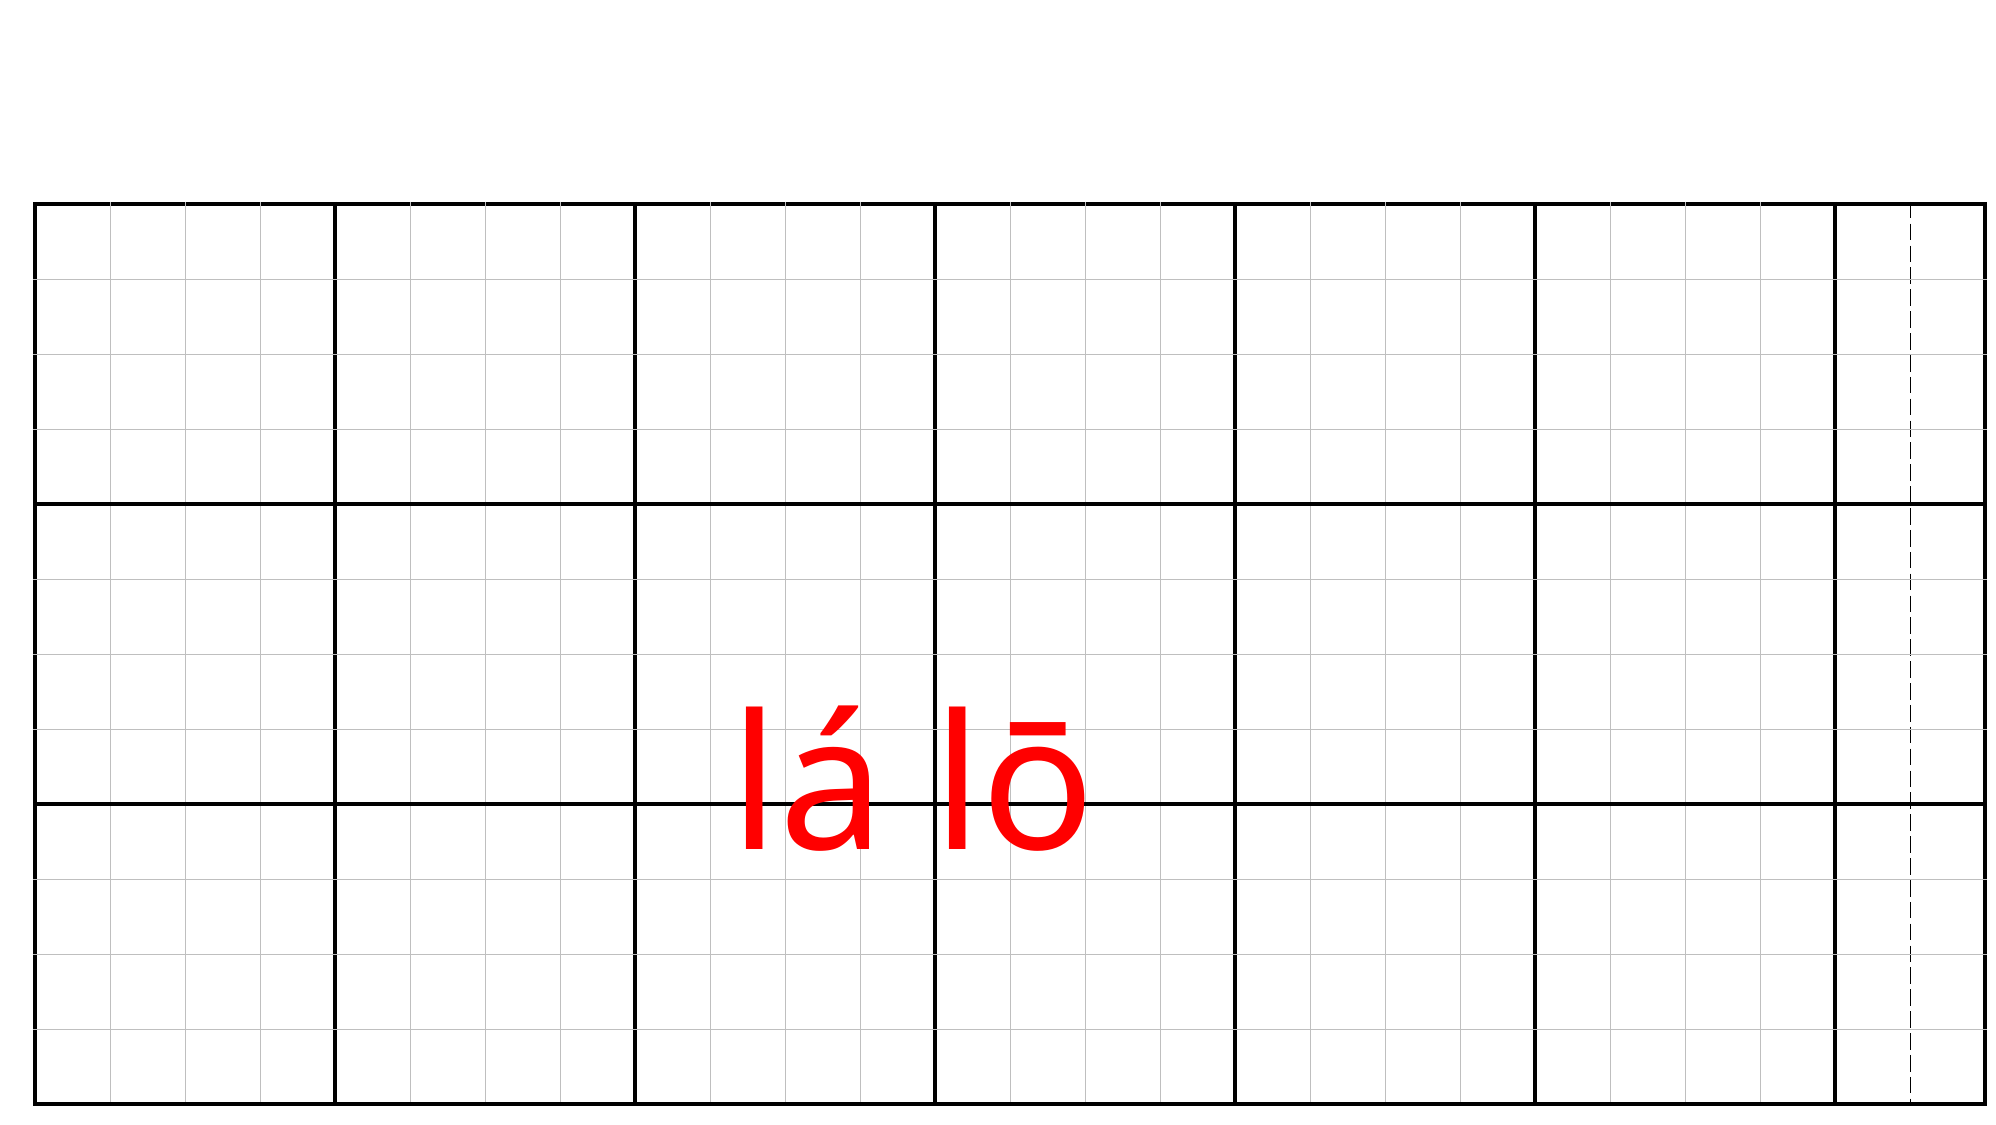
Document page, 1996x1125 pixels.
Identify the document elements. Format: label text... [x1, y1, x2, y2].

table_cell [1910, 580, 1983, 654]
table_cell [861, 898, 933, 954]
table_cell [1761, 355, 1833, 429]
table_cell [1011, 430, 1085, 502]
table_cell [1086, 580, 1160, 652]
table_cell [1611, 898, 1685, 954]
table_cell [1910, 355, 1983, 429]
table_cell [1161, 280, 1233, 354]
table_cell [1611, 580, 1685, 652]
table_cell [1837, 280, 1910, 354]
table_cell [1237, 1030, 1310, 1102]
table_cell [337, 506, 410, 579]
table_cell [1386, 280, 1460, 354]
table_cell [861, 955, 933, 1029]
table_cell [261, 506, 333, 579]
table_cell [486, 506, 560, 579]
table_cell [1386, 506, 1460, 579]
table_cell [1086, 898, 1160, 954]
table_header [1386, 206, 1460, 279]
table_cell [1011, 898, 1085, 954]
table_cell [1461, 506, 1533, 579]
table_cell [786, 898, 860, 954]
table_cell [561, 955, 633, 1029]
table_cell [1386, 1030, 1460, 1102]
table_cell [261, 430, 333, 502]
table_cell [1086, 955, 1160, 1029]
table_cell [37, 898, 110, 954]
table_cell [1537, 1030, 1610, 1102]
table_cell [37, 280, 110, 354]
table_cell [786, 355, 860, 429]
text_box lá lō [0, 652, 1844, 898]
table_cell [411, 580, 485, 652]
table_cell [1386, 955, 1460, 1029]
table_header [1537, 206, 1610, 279]
table_header [1837, 206, 1910, 279]
table_cell [1537, 580, 1610, 652]
table_cell [1910, 506, 1983, 579]
table_cell [786, 580, 860, 652]
table_cell [937, 955, 1010, 1029]
table_cell [486, 580, 560, 652]
table_cell [1844, 655, 1910, 729]
table_cell [1161, 430, 1233, 502]
table_cell [937, 580, 1010, 652]
table_cell [186, 1030, 260, 1102]
table_cell [186, 506, 260, 579]
table_cell [1011, 355, 1085, 429]
table_cell [411, 1030, 485, 1102]
table_cell [261, 280, 333, 354]
table_cell [337, 580, 410, 652]
table_header [711, 206, 785, 279]
table_cell [1011, 280, 1085, 354]
table_cell [786, 430, 860, 502]
table_cell [37, 430, 110, 502]
table_cell [186, 280, 260, 354]
table_cell [1686, 355, 1760, 429]
table_cell [111, 580, 185, 652]
table_cell [186, 355, 260, 429]
table_cell [1011, 955, 1085, 1029]
table_cell [1461, 955, 1533, 1029]
table_cell [261, 355, 333, 429]
table_header [486, 206, 560, 279]
table_cell [411, 955, 485, 1029]
table_cell [1910, 430, 1983, 502]
table_cell [411, 355, 485, 429]
table_cell [1537, 506, 1610, 579]
table_cell [111, 430, 185, 502]
table_header [1086, 206, 1160, 279]
table_cell [1237, 580, 1310, 652]
table_cell [561, 430, 633, 502]
table_cell [1837, 580, 1910, 654]
table_cell [337, 955, 410, 1029]
table_cell [486, 1030, 560, 1102]
table_cell [937, 506, 1010, 579]
table_cell [561, 580, 633, 652]
table_cell [1386, 355, 1460, 429]
table_cell [337, 280, 410, 354]
table_cell [1611, 955, 1685, 1029]
table_cell [411, 430, 485, 502]
table_cell [1086, 430, 1160, 502]
table_cell [937, 1030, 1010, 1102]
table_cell [637, 898, 710, 954]
table_cell [37, 955, 110, 1029]
table_cell [1910, 730, 1983, 802]
table_cell [1461, 430, 1533, 502]
table_cell [1461, 580, 1533, 652]
table_header [937, 206, 1010, 279]
table_header [1461, 206, 1533, 279]
table_cell [37, 355, 110, 429]
table_cell [1161, 898, 1233, 954]
table_header [1761, 206, 1833, 279]
table_cell [1761, 580, 1833, 652]
table_cell [261, 580, 333, 652]
table_cell [1161, 580, 1233, 652]
table_header [786, 206, 860, 279]
table_header [1611, 206, 1685, 279]
table_cell [186, 430, 260, 502]
table_cell [1311, 355, 1385, 429]
table_cell [37, 1030, 110, 1102]
table_cell [1837, 355, 1910, 429]
table_cell [1611, 355, 1685, 429]
table_cell [1844, 806, 1910, 879]
table_cell [37, 580, 110, 652]
table_cell [1161, 1030, 1233, 1102]
table_cell [1311, 580, 1385, 652]
table_cell [1086, 1030, 1160, 1102]
table_cell [186, 955, 260, 1029]
table_cell [1161, 355, 1233, 429]
table_cell [1611, 280, 1685, 354]
table_header [261, 206, 333, 279]
table_cell [1686, 955, 1760, 1029]
table_cell [337, 1030, 410, 1102]
table_cell [1237, 955, 1310, 1029]
table_cell [1461, 355, 1533, 429]
table_cell [1761, 955, 1833, 1029]
table_header [411, 206, 485, 279]
table_cell [861, 1030, 933, 1102]
table_cell [937, 280, 1010, 354]
table_cell [1086, 355, 1160, 429]
table_cell [111, 506, 185, 579]
table_cell [186, 898, 260, 954]
table_header [861, 206, 933, 279]
table_cell [1311, 1030, 1385, 1102]
table_cell [1837, 955, 1910, 1029]
table_cell [1537, 355, 1610, 429]
table_cell [486, 280, 560, 354]
table_cell [786, 955, 860, 1029]
table_cell [1686, 280, 1760, 354]
table_cell [111, 898, 185, 954]
table_cell [1537, 898, 1610, 954]
table_cell [111, 955, 185, 1029]
table_cell [637, 506, 710, 579]
table_cell [1910, 655, 1983, 729]
table_cell [1237, 355, 1310, 429]
table_cell [637, 280, 710, 354]
table_cell [1761, 430, 1833, 502]
table_cell [1386, 580, 1460, 652]
table_header [561, 206, 633, 279]
table_cell [337, 355, 410, 429]
table_cell [1161, 955, 1233, 1029]
table_cell [411, 280, 485, 354]
table_cell [1237, 280, 1310, 354]
table_cell [1461, 1030, 1533, 1102]
table_cell [486, 430, 560, 502]
table_cell [1386, 898, 1460, 954]
table_cell [1910, 880, 1983, 954]
table_cell [37, 506, 110, 579]
table_cell [1311, 506, 1385, 579]
table_cell [637, 580, 710, 652]
table_header [37, 206, 110, 279]
table_cell [1837, 1030, 1910, 1102]
table_cell [261, 898, 333, 954]
table_header [1910, 206, 1983, 279]
table_cell [1011, 580, 1085, 652]
table_header [1237, 206, 1310, 279]
table_cell [1611, 1030, 1685, 1102]
table_cell [561, 1030, 633, 1102]
table_header [1686, 206, 1760, 279]
table_cell [1686, 506, 1760, 579]
table_cell [637, 1030, 710, 1102]
table_cell [861, 506, 933, 579]
table_cell [1761, 506, 1833, 579]
table_cell [1237, 898, 1310, 954]
table_cell [1910, 955, 1983, 1029]
table_cell [561, 506, 633, 579]
table_cell [337, 430, 410, 502]
table_cell [1910, 806, 1983, 879]
table_cell [486, 898, 560, 954]
table_cell [561, 280, 633, 354]
table_cell [786, 1030, 860, 1102]
table_cell [711, 280, 785, 354]
table_cell [1386, 430, 1460, 502]
table_cell [1311, 898, 1385, 954]
table_cell [561, 355, 633, 429]
table_cell [637, 955, 710, 1029]
table_header [1011, 206, 1085, 279]
table_cell [1837, 880, 1910, 954]
table_cell [711, 898, 785, 954]
table_cell [637, 430, 710, 502]
table_cell [861, 280, 933, 354]
table_cell [1761, 280, 1833, 354]
table_cell [1686, 580, 1760, 652]
table_cell [1011, 1030, 1085, 1102]
table_cell [261, 1030, 333, 1102]
table_cell [1461, 280, 1533, 354]
table_cell [1461, 898, 1533, 954]
table_cell [937, 898, 1010, 954]
table_cell [711, 506, 785, 579]
table_cell [561, 898, 633, 954]
table_header [1311, 206, 1385, 279]
table_cell [1237, 506, 1310, 579]
table_cell [1686, 1030, 1760, 1102]
table_cell [1844, 730, 1910, 802]
table_header [186, 206, 260, 279]
table_cell [486, 955, 560, 1029]
table_cell [711, 430, 785, 502]
table_cell [1237, 430, 1310, 502]
table_cell [1837, 506, 1910, 579]
table_header [1161, 206, 1233, 279]
table_cell [1611, 430, 1685, 502]
table_cell [711, 1030, 785, 1102]
table_cell [1761, 898, 1833, 954]
table_cell [861, 580, 933, 652]
table_cell [1311, 280, 1385, 354]
table_cell [1537, 430, 1610, 502]
table_cell [1086, 506, 1160, 579]
table_cell [937, 430, 1010, 502]
table_cell [111, 1030, 185, 1102]
table_cell [861, 355, 933, 429]
table_cell [711, 955, 785, 1029]
table_header [111, 206, 185, 279]
table_cell [786, 506, 860, 579]
table_cell [261, 955, 333, 1029]
table_cell [786, 280, 860, 354]
table_cell [711, 355, 785, 429]
table_cell [337, 898, 410, 954]
table_cell [111, 280, 185, 354]
table_cell [1311, 955, 1385, 1029]
table_cell [1086, 280, 1160, 354]
table_header [637, 206, 710, 279]
table_cell [1161, 506, 1233, 579]
table_cell [1837, 430, 1910, 502]
table_cell [411, 898, 485, 954]
table_cell [1910, 1030, 1983, 1102]
table_cell [1311, 430, 1385, 502]
table_cell [111, 355, 185, 429]
table_cell [1910, 280, 1983, 354]
table_cell [711, 580, 785, 652]
table_cell [1761, 1030, 1833, 1102]
table_cell [186, 580, 260, 652]
table_cell [1537, 955, 1610, 1029]
table_cell [1686, 430, 1760, 502]
table_header [337, 206, 410, 279]
table_cell [937, 355, 1010, 429]
table_cell [411, 506, 485, 579]
table_cell [486, 355, 560, 429]
table_cell [1611, 506, 1685, 579]
table_cell [637, 355, 710, 429]
table_cell [1537, 280, 1610, 354]
table_cell [1686, 898, 1760, 954]
table_cell [1011, 506, 1085, 579]
table_cell [861, 430, 933, 502]
